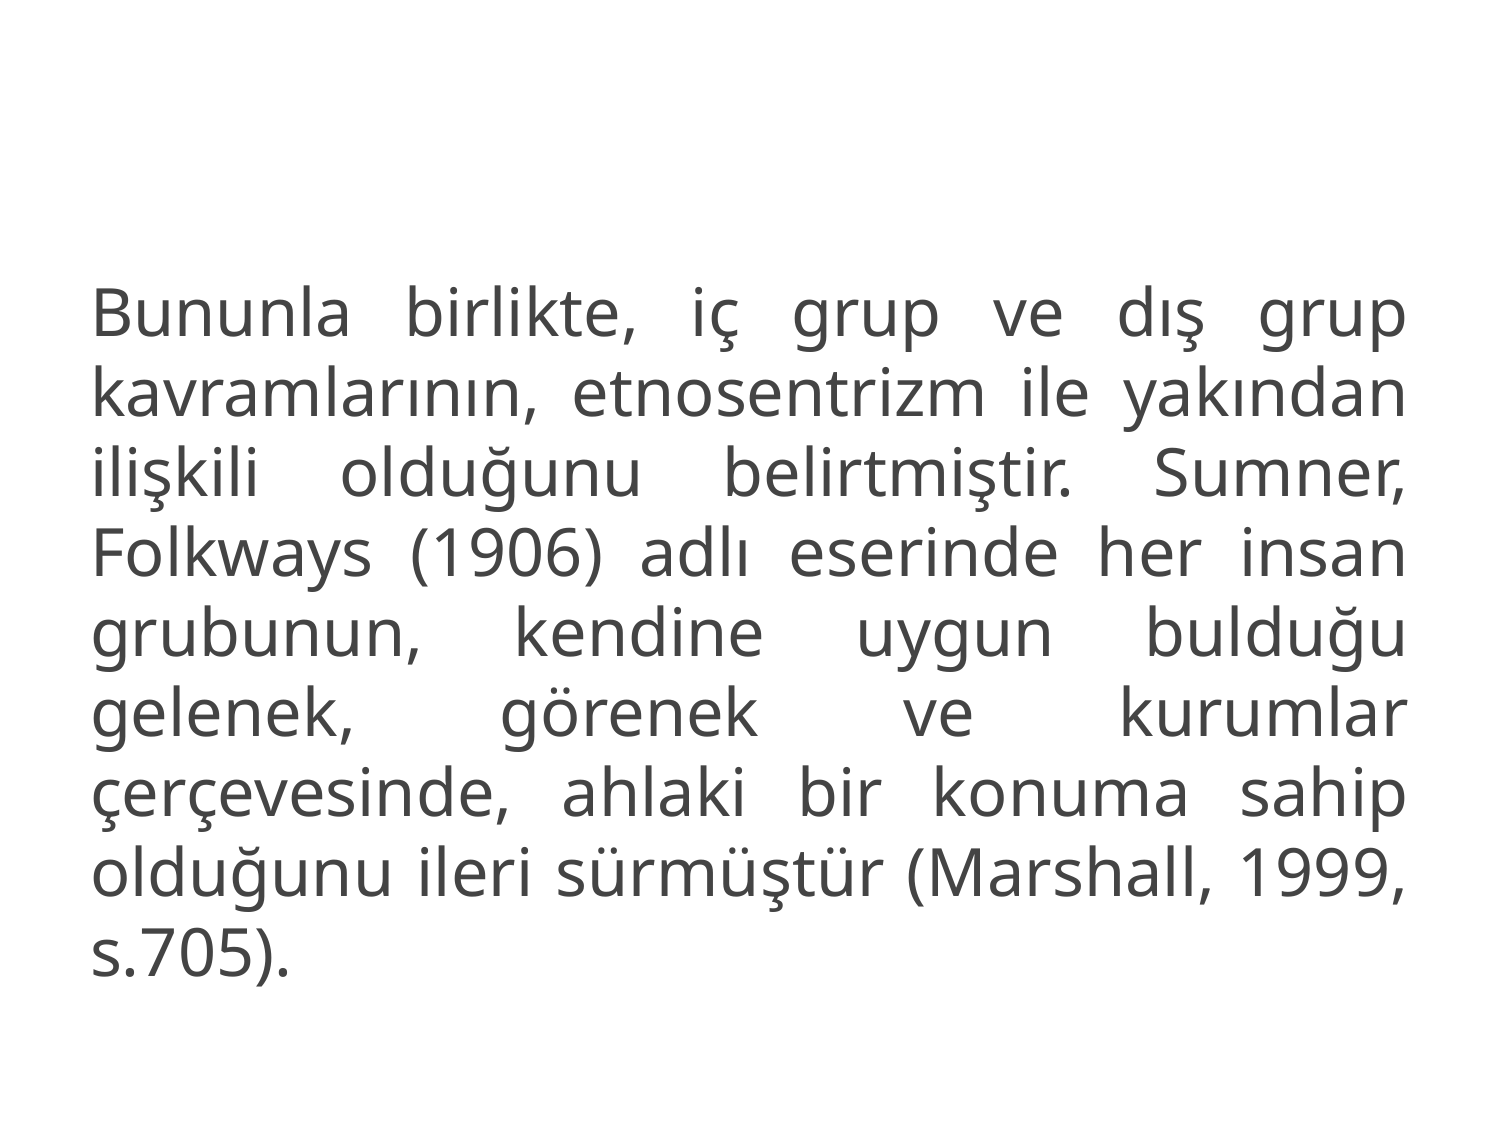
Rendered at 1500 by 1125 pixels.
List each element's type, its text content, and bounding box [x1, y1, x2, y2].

list Bununla birlikte, iç grup ve dış grup kavramlarının, etnosentrizm ile yakından ilişkili olduğunu belirtmiştir. Sumner, Folkways (1906) adlı eserinde her insan grubunun, kendine uygun bulduğu gelenek, görenek ve kurumlar çerçevesinde, ahlaki bir konuma sahip olduğunu ileri sürmüştür (Marshall, 1999, s.705). [75, 262, 1425, 1005]
